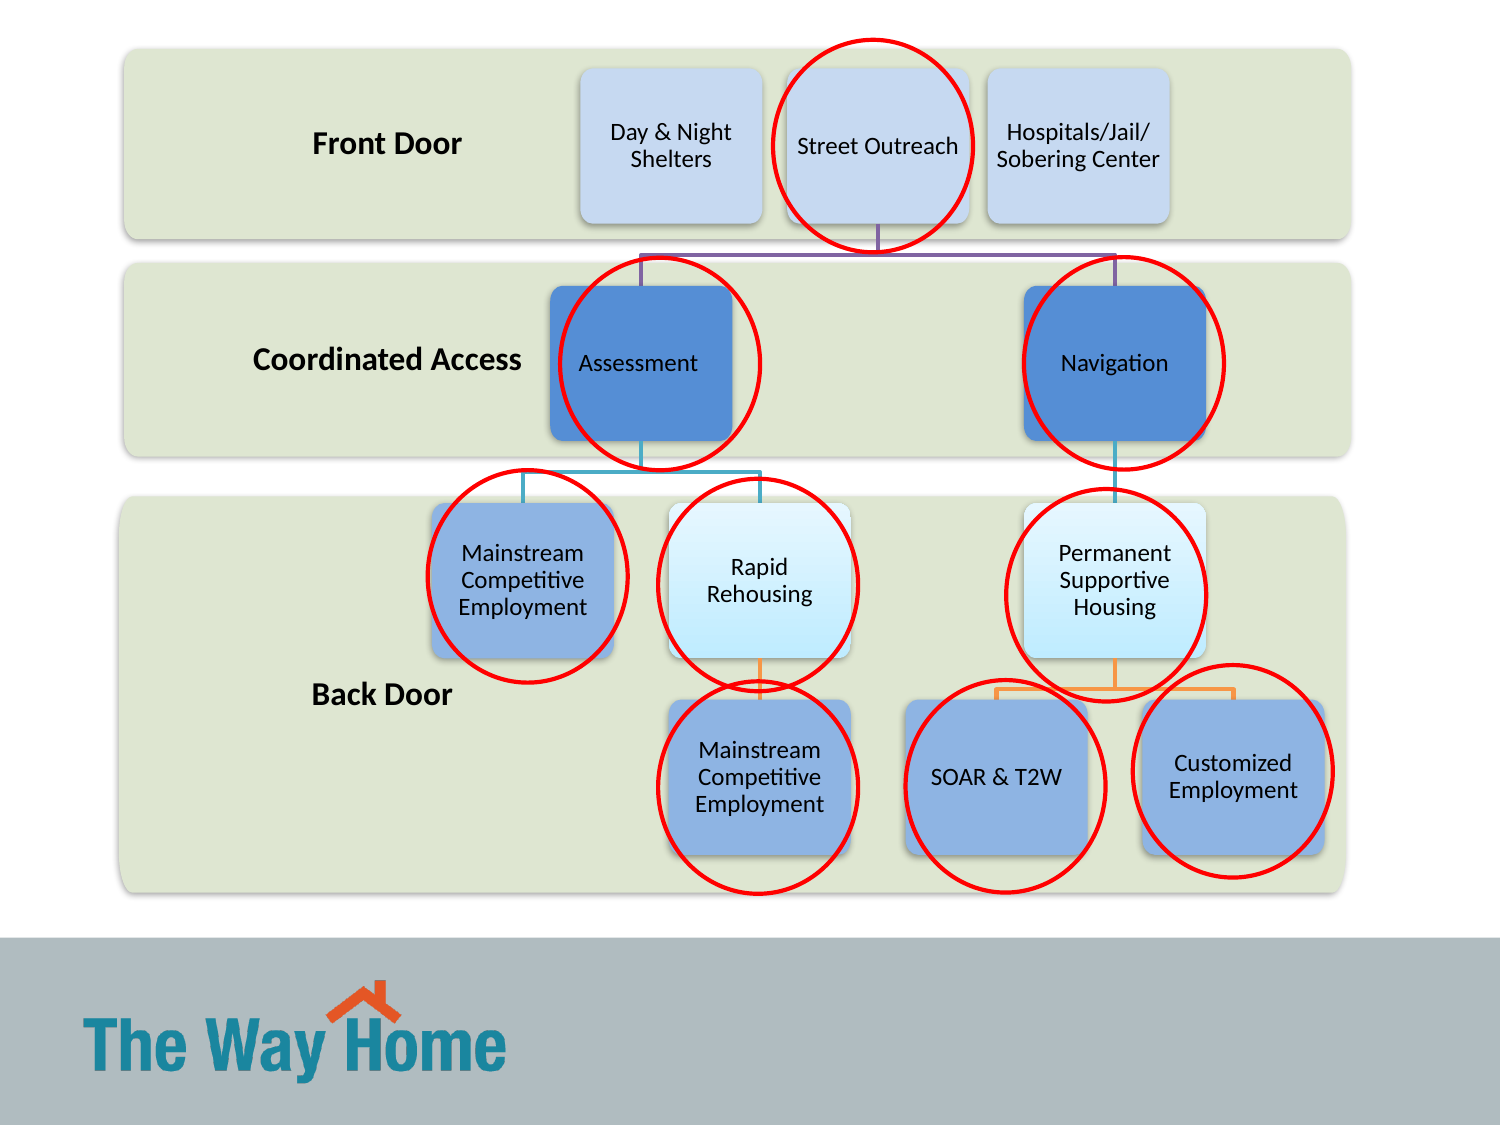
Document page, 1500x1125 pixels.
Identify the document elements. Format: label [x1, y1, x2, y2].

text_box [831, 37, 915, 47]
text_box [118, 48, 1352, 893]
picture [75, 975, 513, 1094]
